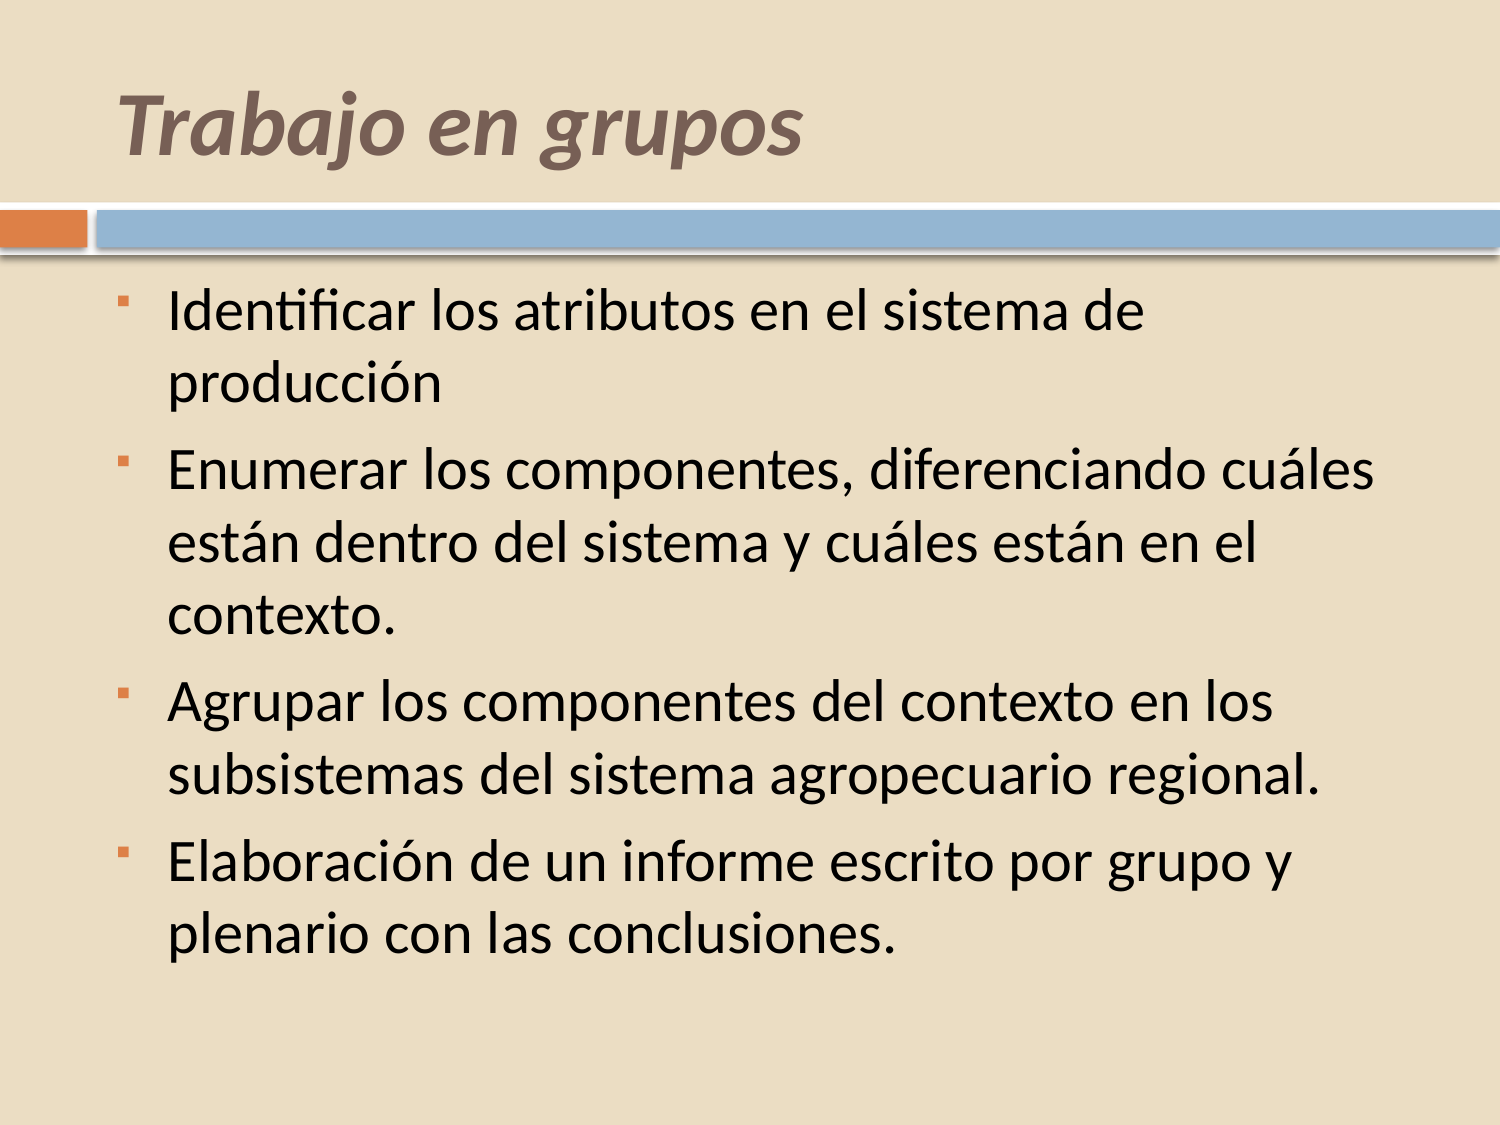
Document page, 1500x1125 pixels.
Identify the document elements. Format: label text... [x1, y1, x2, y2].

list Identificar los atributos en el sistema de producción Enumerar los componentes, diferenciando cuáles están dentro del sistema y cuáles están en el contexto. Agrupar los componentes del contexto en los subsistemas del sistema agropecuario regional. Elaboración de un informe escrito por grupo y plenario con las conclusiones. [100, 262, 1438, 1000]
title Trabajo en grupos [100, 37, 1438, 200]
